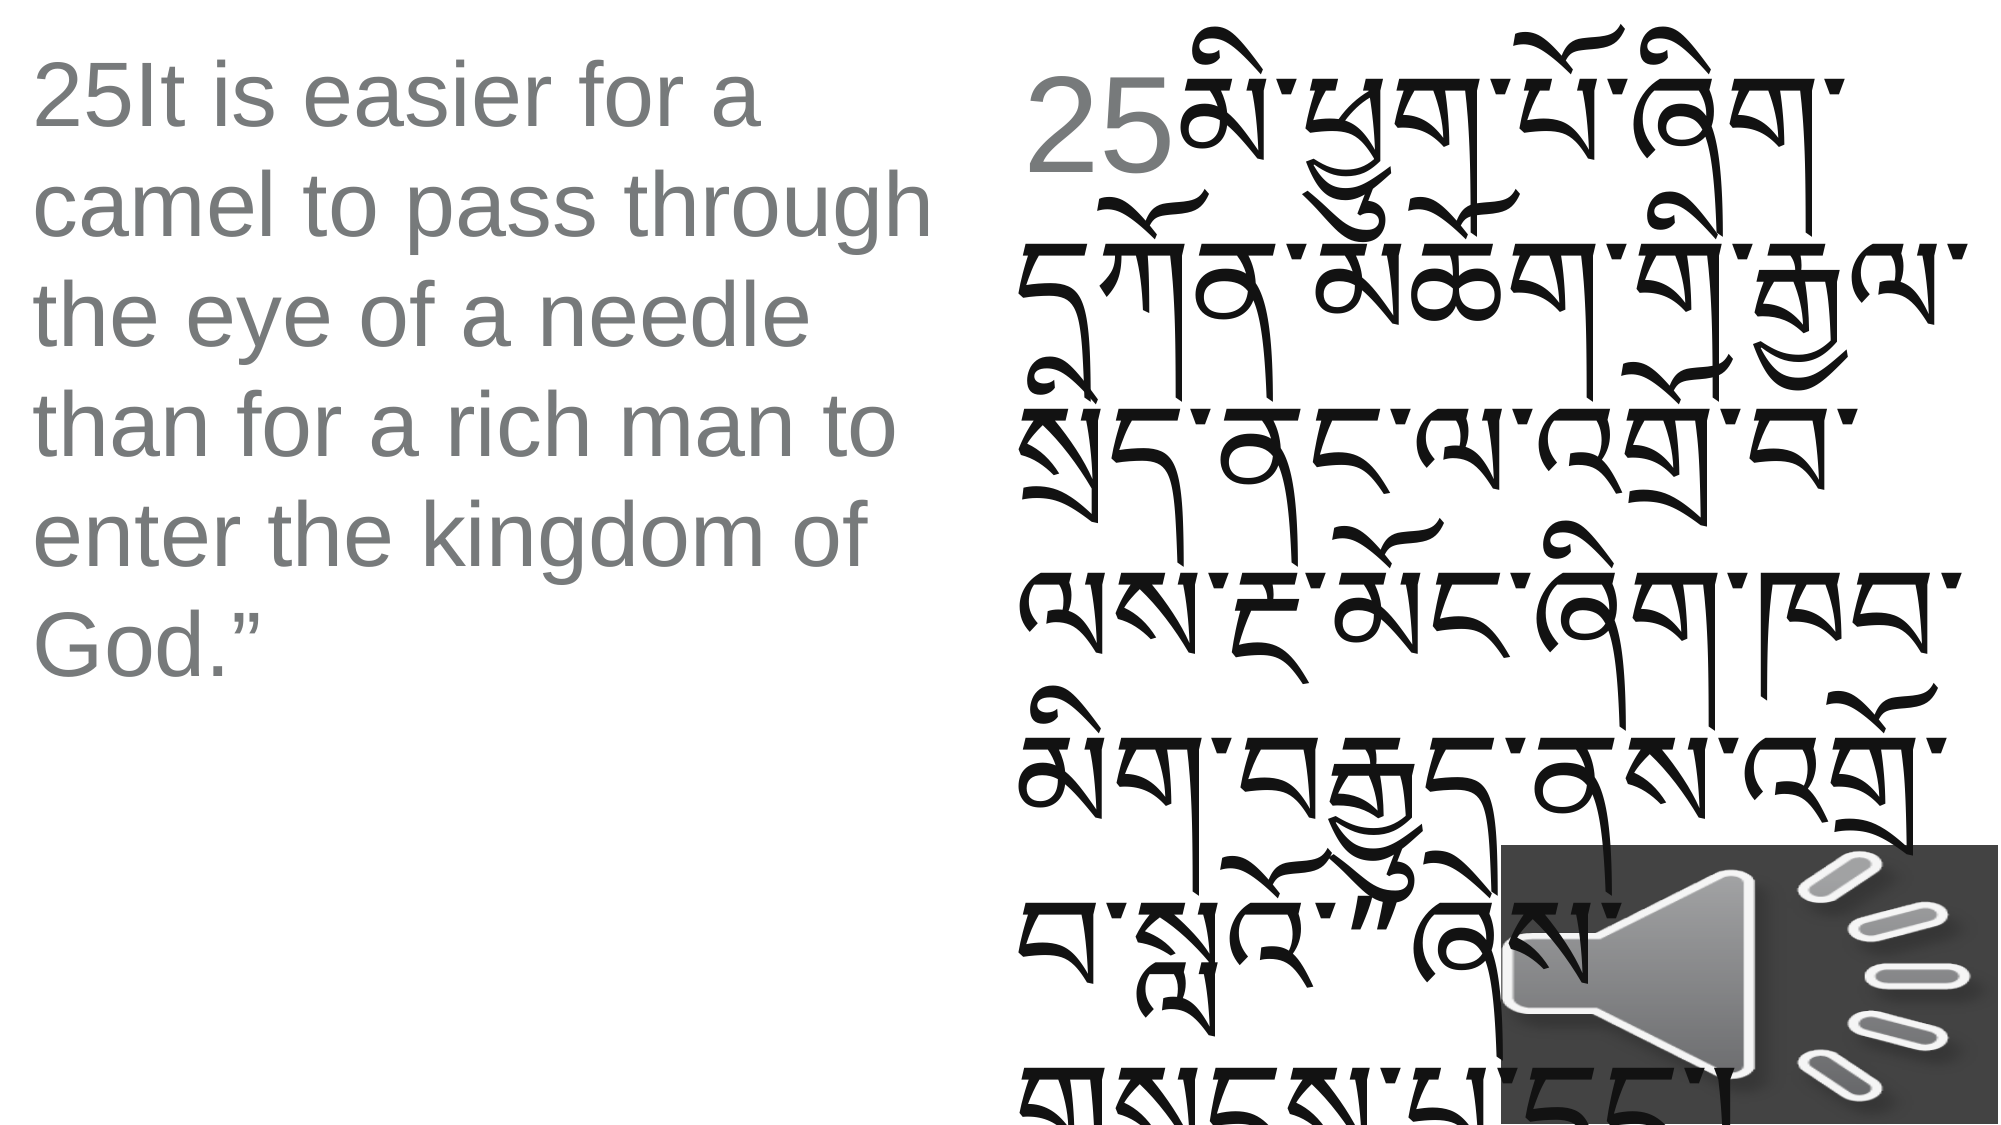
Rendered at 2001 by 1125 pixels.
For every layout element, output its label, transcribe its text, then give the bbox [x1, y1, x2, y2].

text_box 25མི་ཕྱུག་པོ་ཞིག་དཀོན་མཆོག་གི་རྒྱལ་སྲིད་ནང་ལ་འགྲོ་བ་ལས་རྔ་མོང་ཞིག་ཁབ་མིག་བརྒྱུད་ནས་འགྲོ་བ་སླའོ་”ཞེས་གསུངས་པ་དང༌། [999, 27, 2000, 1104]
text_box 25It is easier for a camel to pass through the eye of a needle than for a rich man to enter the kingdom of God.” [18, 27, 973, 1104]
picture [1500, 843, 2000, 1125]
